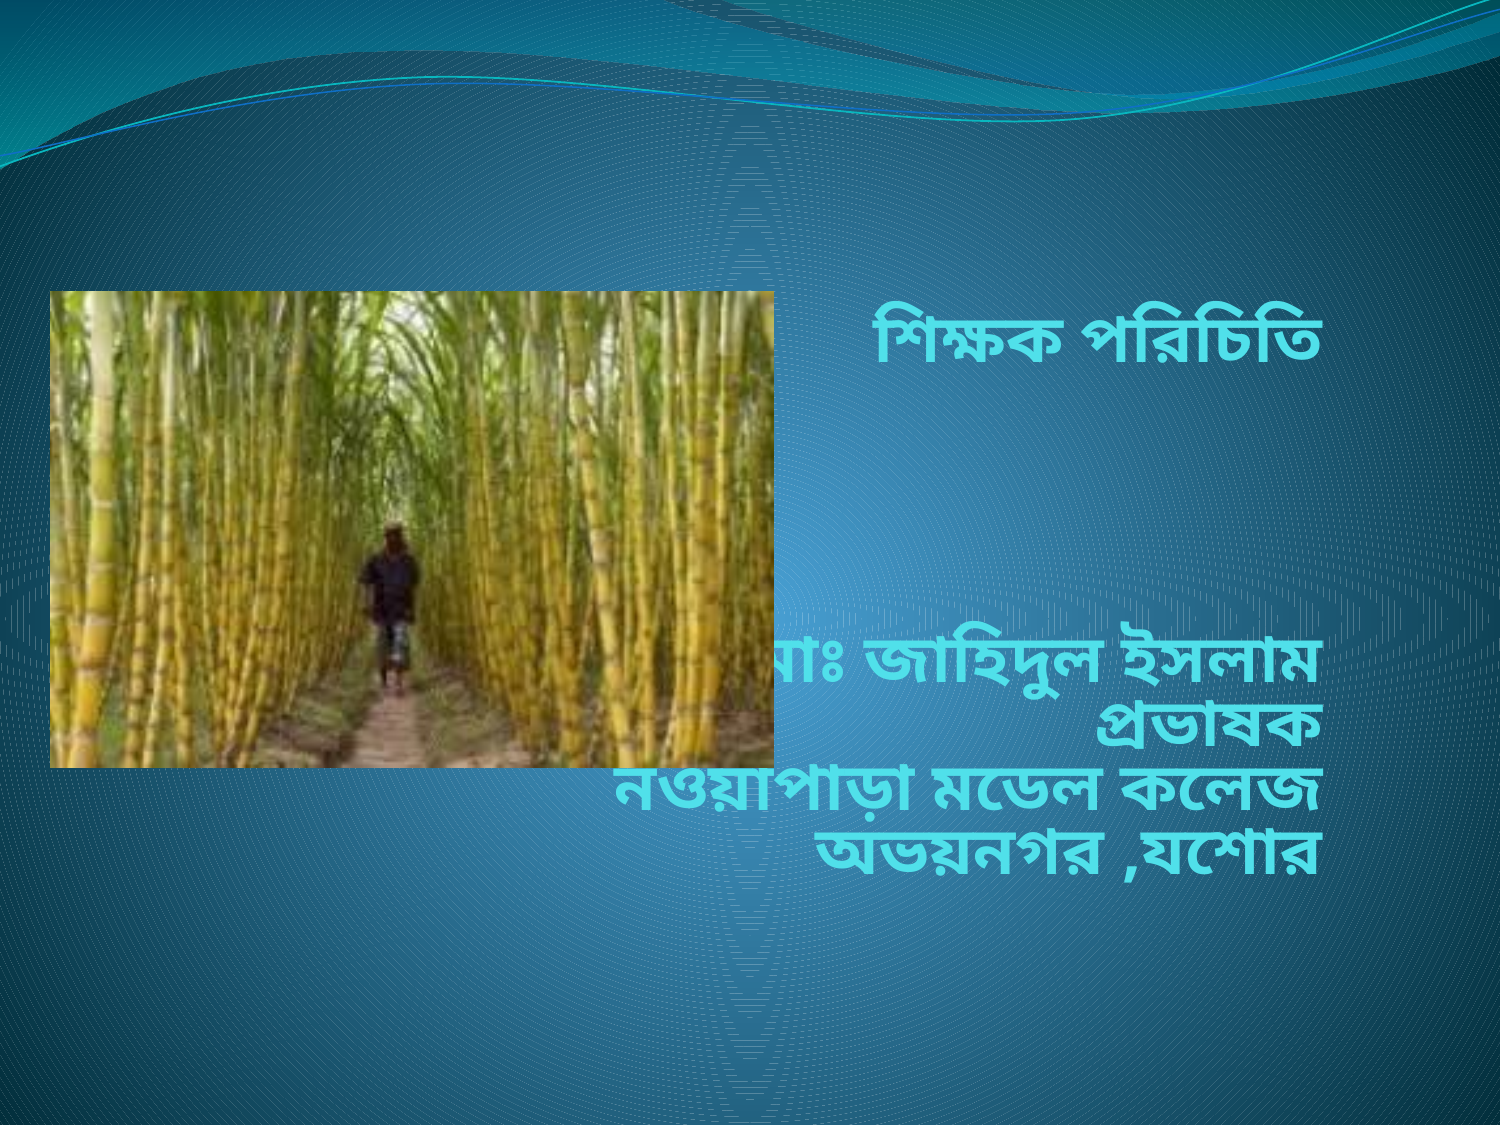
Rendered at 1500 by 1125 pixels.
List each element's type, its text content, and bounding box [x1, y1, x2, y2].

picture [49, 291, 774, 768]
title শিক্ষক পরিচিতি মোঃ জাহিদুল ইসলাম প্রভাষক নওয়াপাড়া মডেল কলেজ অভয়নগর ,যশোর [37, 667, 1326, 968]
